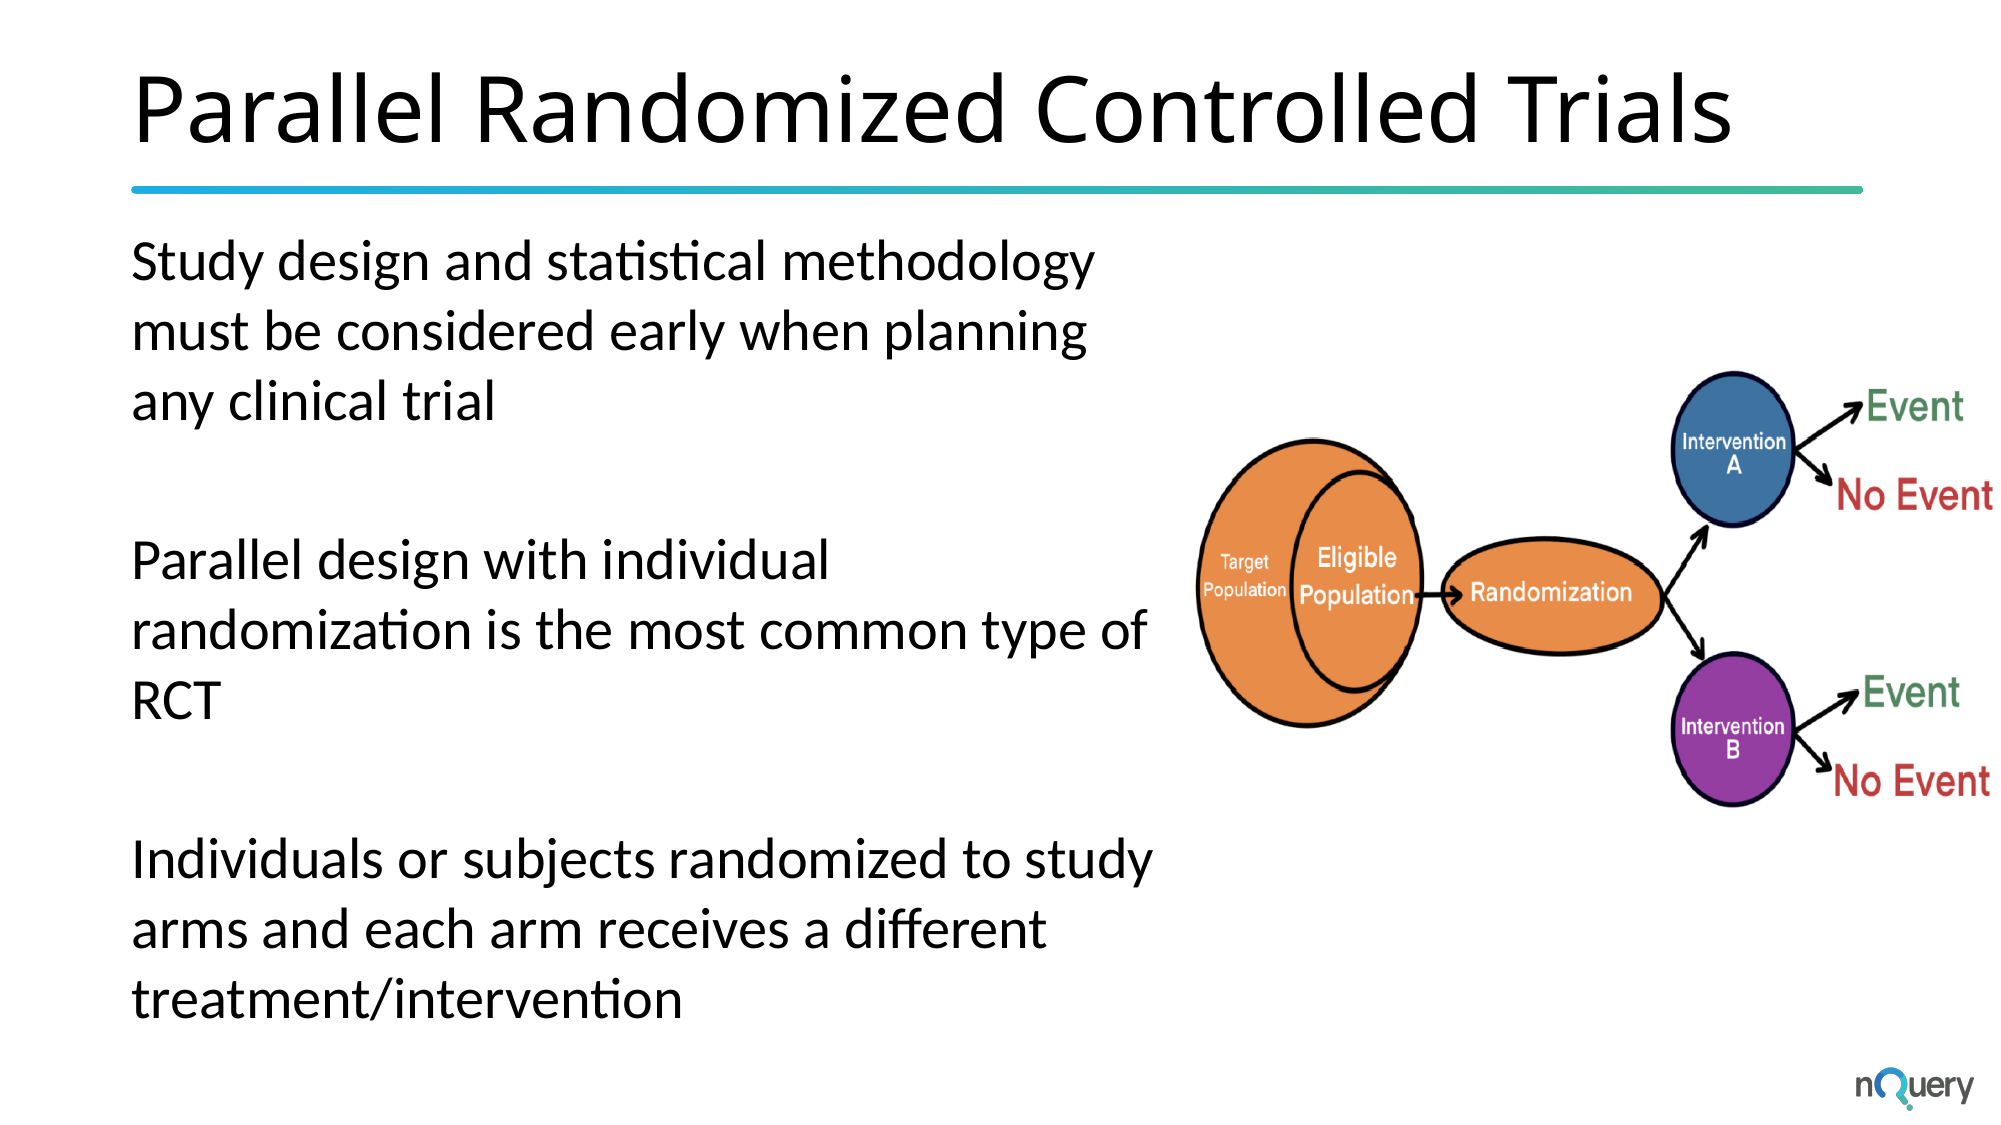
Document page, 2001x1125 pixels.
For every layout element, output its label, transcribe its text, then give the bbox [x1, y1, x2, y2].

picture [1184, 355, 2000, 859]
picture [1841, 1047, 1989, 1125]
title Parallel Randomized Controlled Trials [131, 35, 1863, 163]
list Study design and statistical methodology must be considered early when planning any clinical trial Parallel design with individual randomization is the most common type of RCT Individuals or subjects randomized to study arms and each arm receives a different treatment/intervention [131, 222, 1185, 1035]
